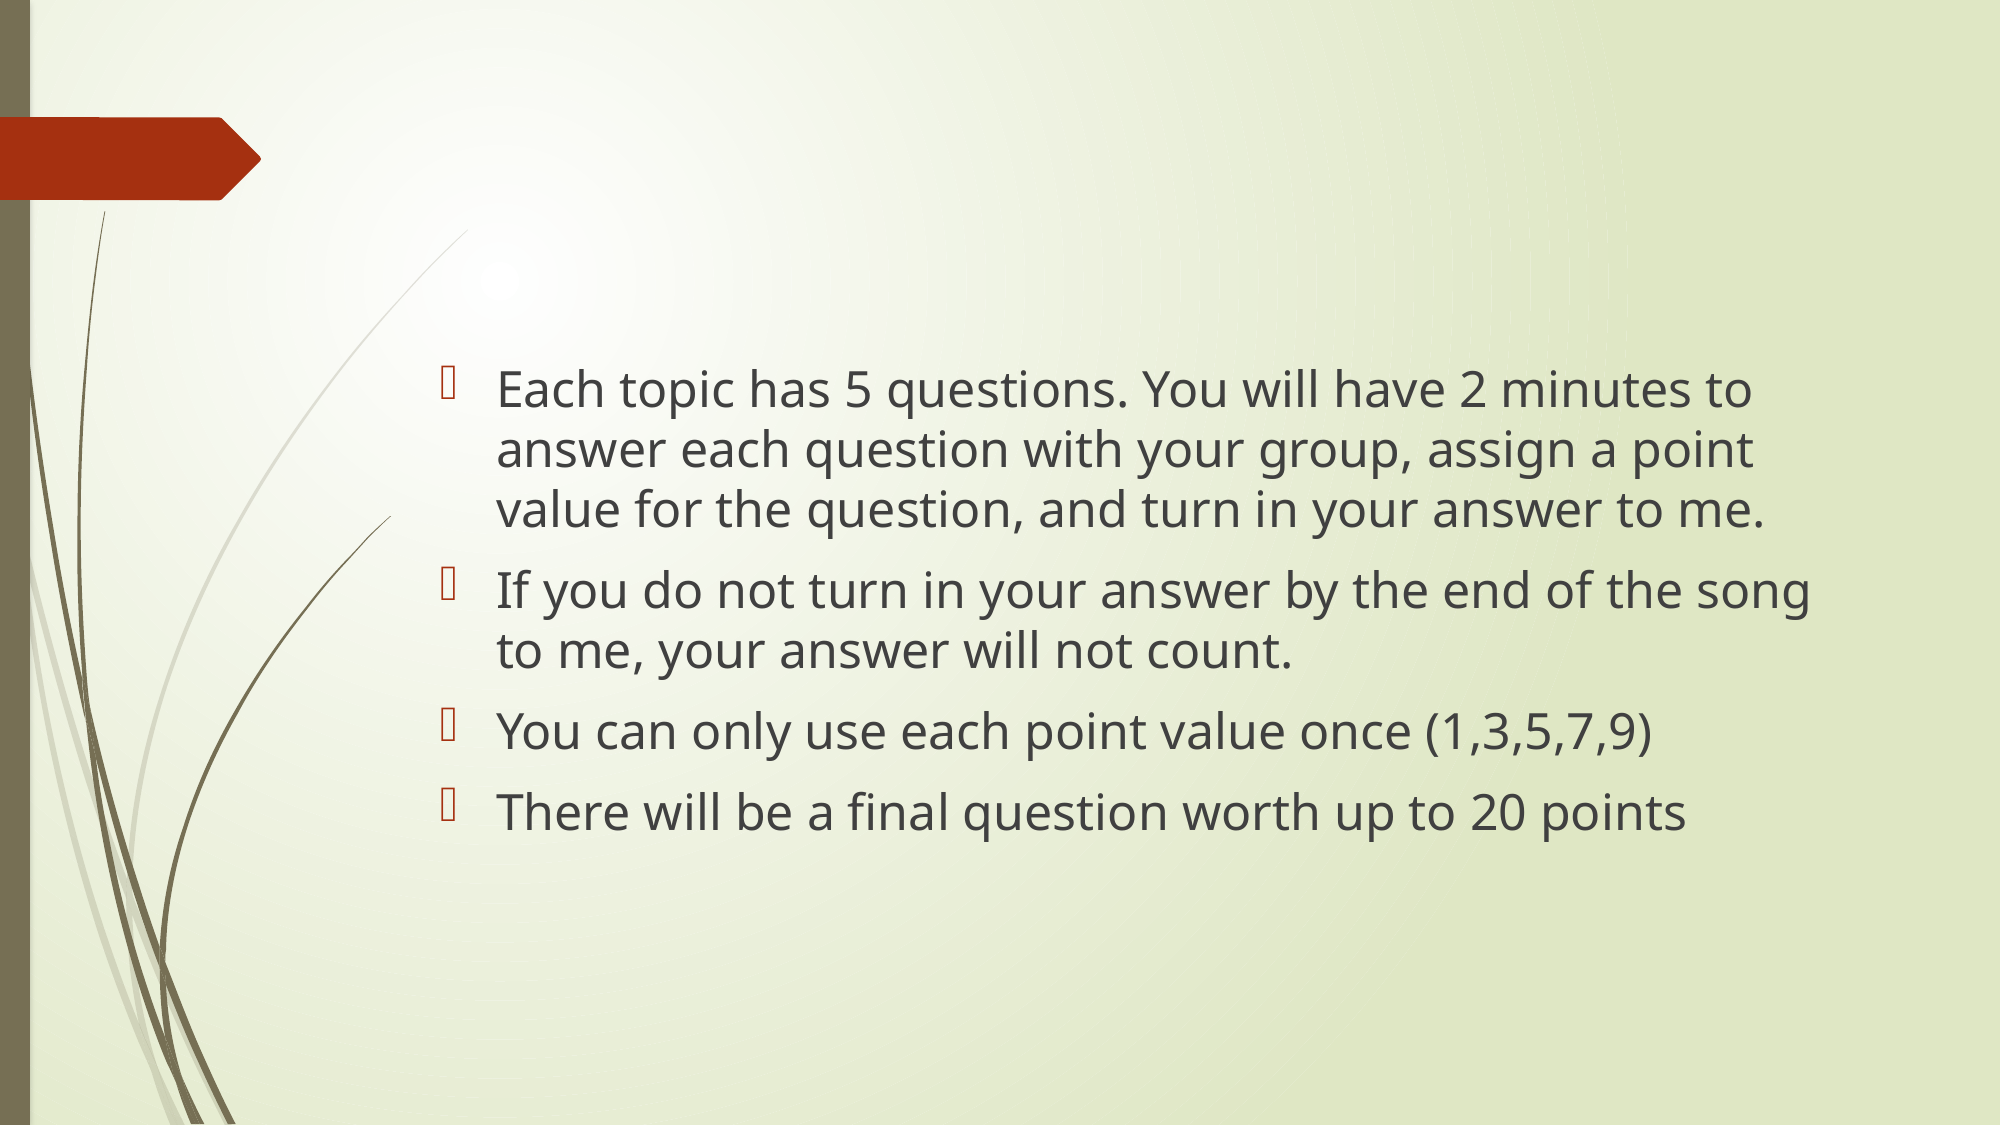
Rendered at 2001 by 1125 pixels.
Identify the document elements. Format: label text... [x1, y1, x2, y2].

list Each topic has 5 questions. You will have 2 minutes to answer each question with your group, assign a point value for the question, and turn in your answer to me. If you do not turn in your answer by the end of the song to me, your answer will not count. You can only use each point value once (1,3,5,7,9) There will be a final question worth up to 20 points [424, 350, 1888, 970]
